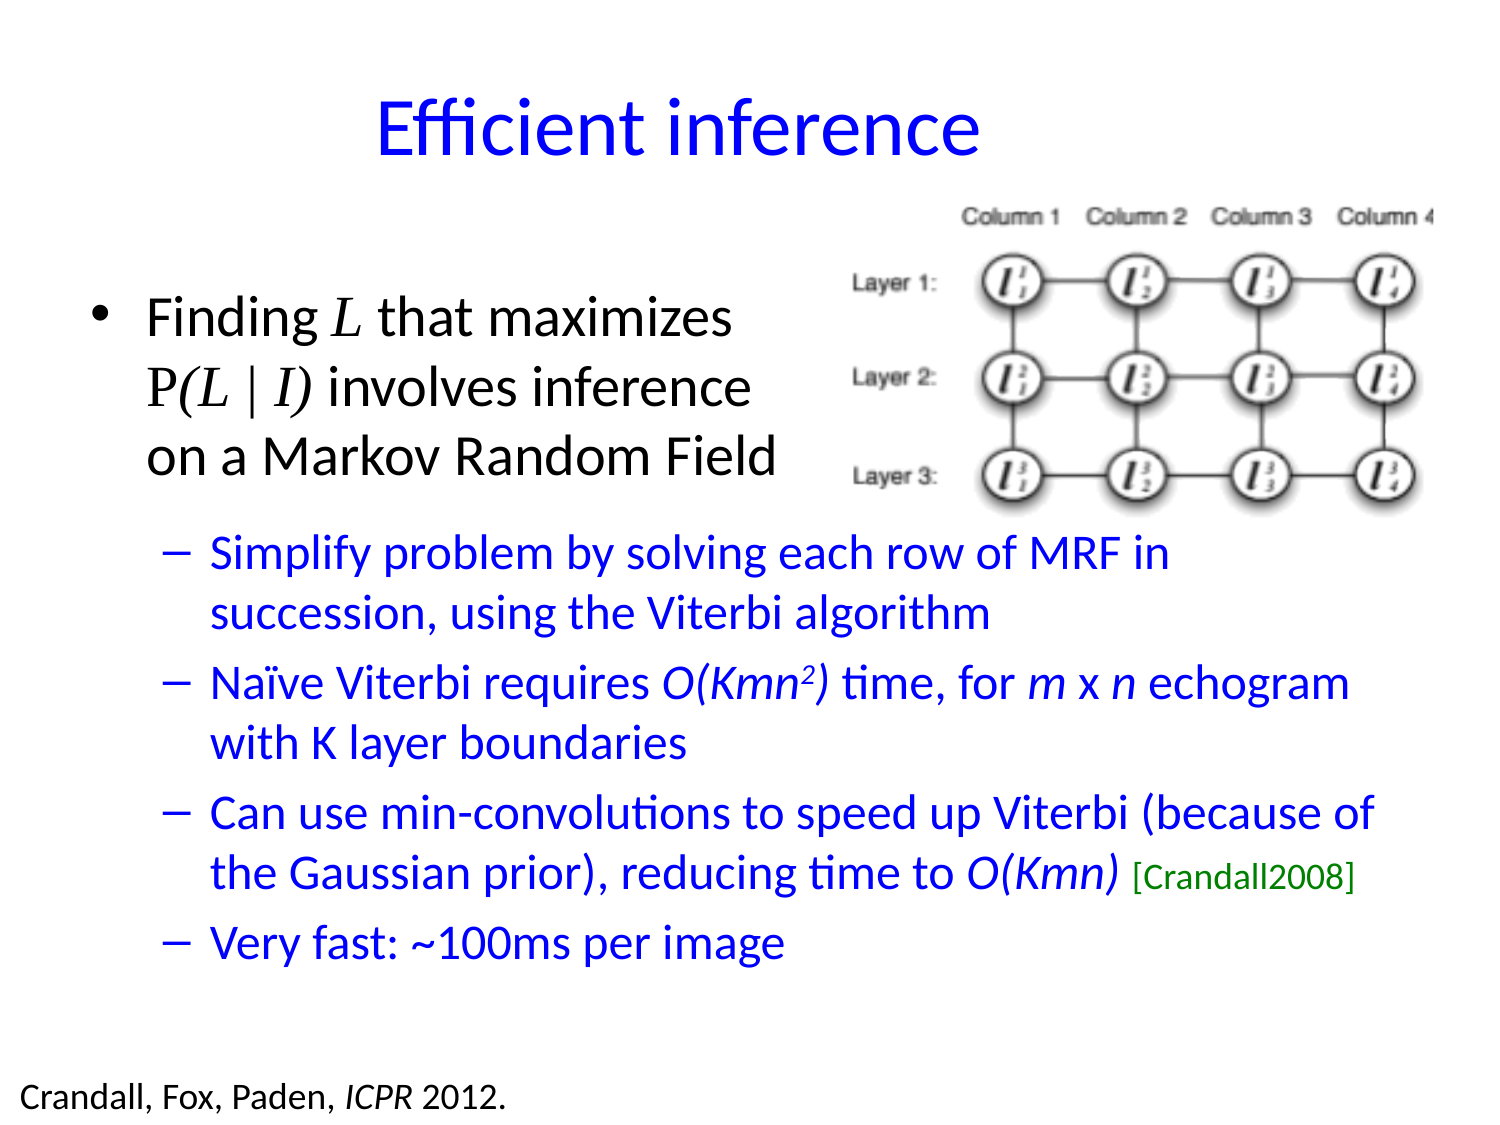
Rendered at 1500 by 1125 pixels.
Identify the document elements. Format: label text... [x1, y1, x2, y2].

picture [851, 201, 1434, 522]
text_box Simplify problem by solving each row of MRF in succession, using the Viterbi algorithm Naïve Viterbi requires O(Kmn2) time, for m x n echogram with K layer boundaries Can use min-convolutions to speed up Viterbi (because of the Gaussian prior), reducing time to O(Kmn) [Crandall2008] Very fast: ~100ms per image [72, 511, 1404, 1125]
text_box Crandall, Fox, Paden, ICPR 2012. [5, 1064, 522, 1125]
list Finding L that maximizes P(L | I) involves inference on a Markov Random Field [75, 270, 842, 511]
title Efficient inference [75, 45, 1425, 200]
